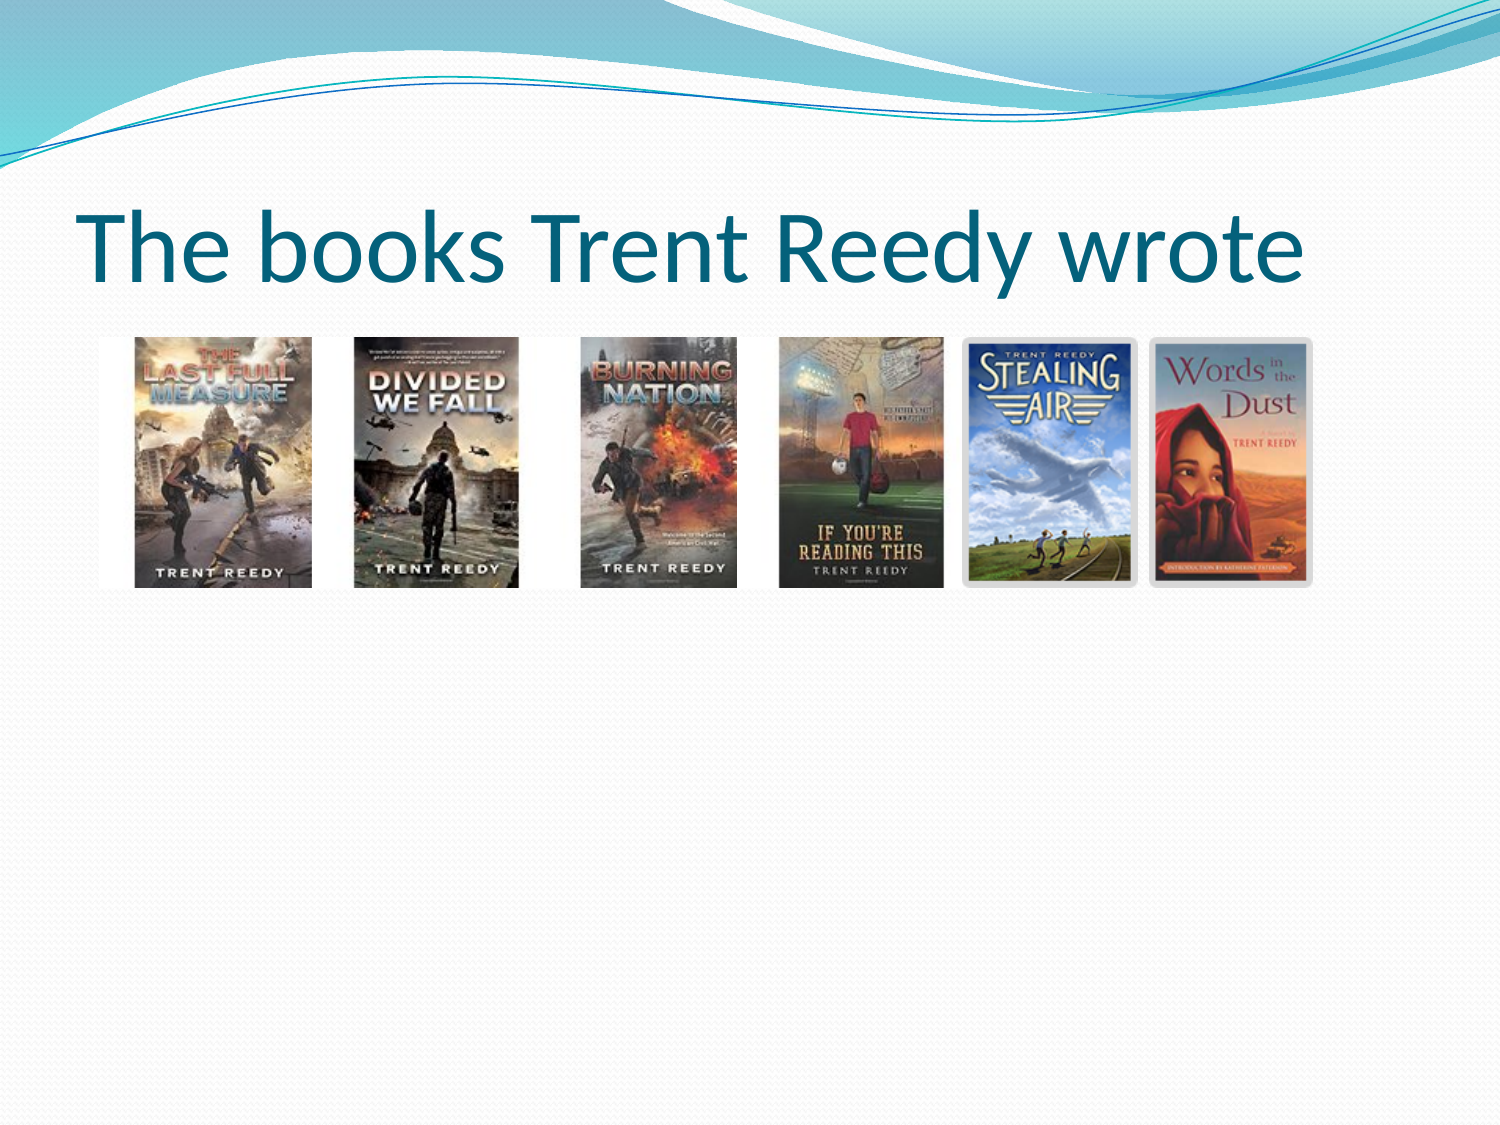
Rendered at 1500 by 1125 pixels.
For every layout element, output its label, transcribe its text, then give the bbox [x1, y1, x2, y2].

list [99, 337, 312, 588]
title The books Trent Reedy wrote [75, 115, 1425, 303]
picture [312, 337, 1138, 588]
picture [1149, 337, 1313, 588]
